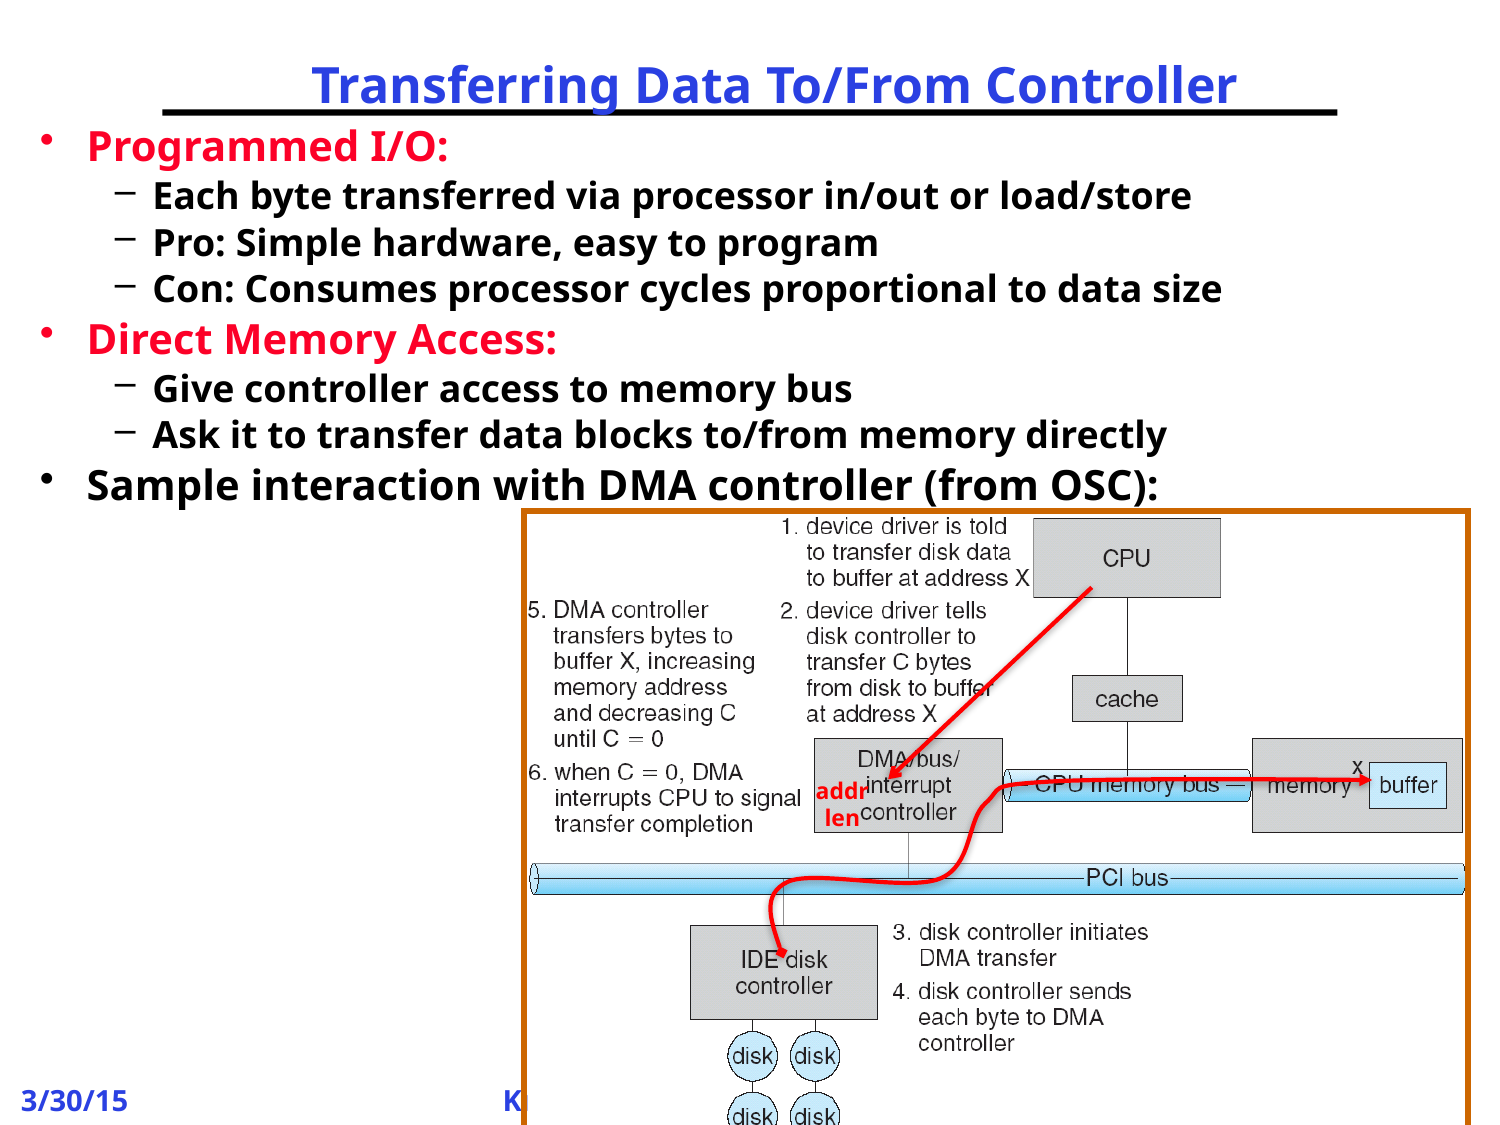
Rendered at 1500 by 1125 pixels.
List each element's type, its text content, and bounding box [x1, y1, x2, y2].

title Transferring Data To/From Controller [75, 43, 1475, 132]
picture [527, 513, 1466, 1125]
list Programmed I/O: Each byte transferred via processor in/out or load/store Pro: Simple hardware, easy to program Con: Consumes processor cycles proportional to data size Direct Memory Access: Give controller access to memory bus Ask it to transfer data blocks to/from memory directly Sample interaction with DMA controller (from OSC): [24, 112, 1450, 1113]
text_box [887, 587, 1092, 780]
